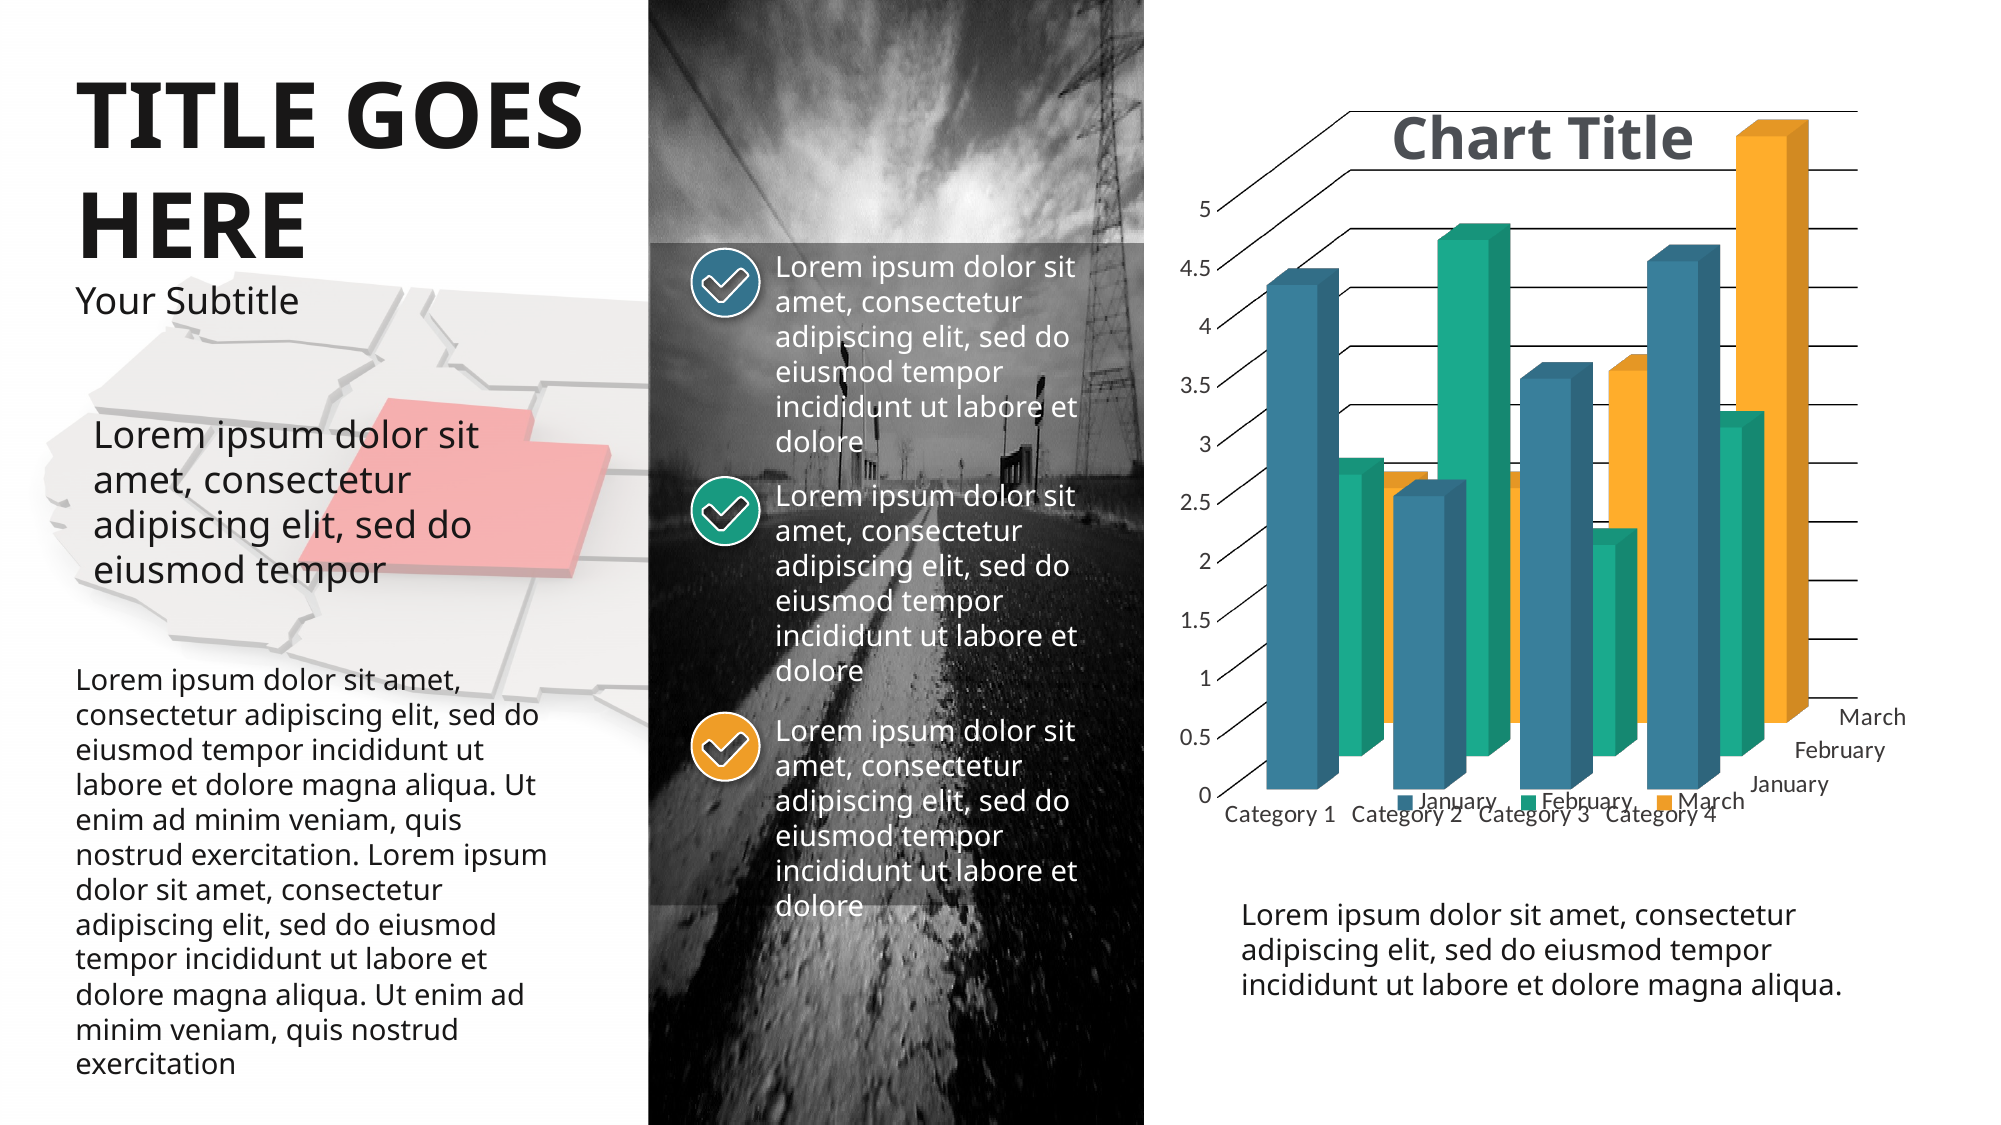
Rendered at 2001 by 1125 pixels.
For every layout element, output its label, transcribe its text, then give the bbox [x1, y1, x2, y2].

text_box Lorem ipsum dolor sit amet, consectetur adipiscing elit, sed do eiusmod tempor incididunt ut labore et dolore magna aliqua. [1226, 906, 1909, 1009]
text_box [0, 0, 647, 1125]
text_box [647, 0, 1143, 242]
text_box [691, 477, 760, 546]
text_box Lorem ipsum dolor sit amet, consectetur adipiscing elit, sed do eiusmod tempor incididunt ut labore et dolore [775, 477, 1121, 687]
text_box Lorem ipsum dolor sit amet, consectetur adipiscing elit, sed do eiusmod tempor incididunt ut labore et dolore [775, 712, 1121, 923]
text_box [1143, 0, 2000, 1125]
text_box [691, 712, 760, 781]
text_box [691, 248, 760, 317]
chart [1159, 10, 1975, 906]
text_box TITLE GOES HERE Your Subtitle [60, 49, 649, 330]
text_box [649, 242, 1143, 907]
text_box [647, 330, 1143, 1125]
text_box Lorem ipsum dolor sit amet, consectetur adipiscing elit, sed do eiusmod tempor incididunt ut labore et dolore magna aliqua. Ut enim ad minim veniam, quis nostrud exercitation. Lorem ipsum dolor sit amet, consectetur adipiscing elit, sed do eiusmod tempor incididunt ut labore et dolore magna aliqua. Ut enim ad minim veniam, quis nostrud exercitation [60, 653, 586, 1125]
text_box Lorem ipsum dolor sit amet, consectetur adipiscing elit, sed do eiusmod tempor incididunt ut labore et dolore [775, 248, 1121, 459]
text_box Lorem ipsum dolor sit amet, consectetur adipiscing elit, sed do eiusmod tempor [78, 404, 604, 599]
